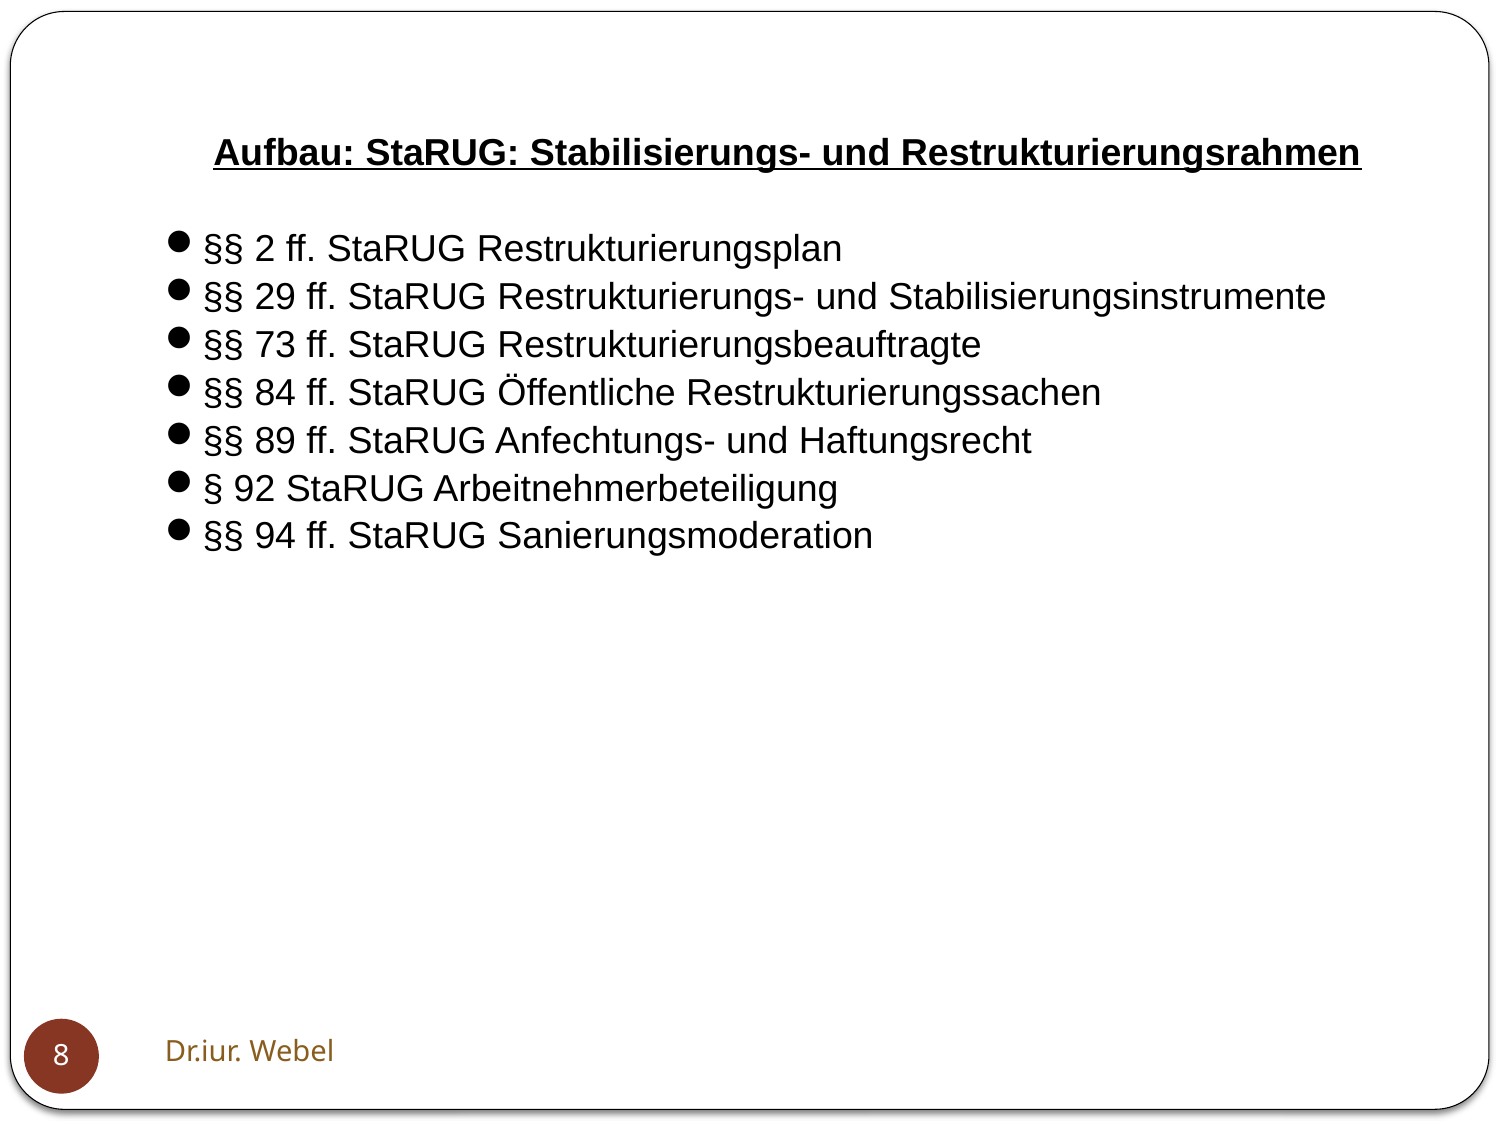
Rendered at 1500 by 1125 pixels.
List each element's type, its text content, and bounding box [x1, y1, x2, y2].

slide_number 8 [23, 1018, 99, 1094]
list Aufbau: StaRUG: Stabilisierungs- und Restrukturierungsrahmen §§ 2 ff. StaRUG Restrukturierungsplan §§ 29 ff. StaRUG Restrukturierungs- und Stabilisierungsinstrumente §§ 73 ff. StaRUG Restrukturierungsbeauftragte §§ 84 ff. StaRUG Öffentliche Restrukturierungssachen §§ 89 ff. StaRUG Anfechtungs- und Haftungsrecht § 92 StaRUG Arbeitnehmerbeteiligung §§ 94 ff. StaRUG Sanierungsmoderation [150, 125, 1425, 988]
footer Dr.iur. Webel [150, 1012, 939, 1088]
